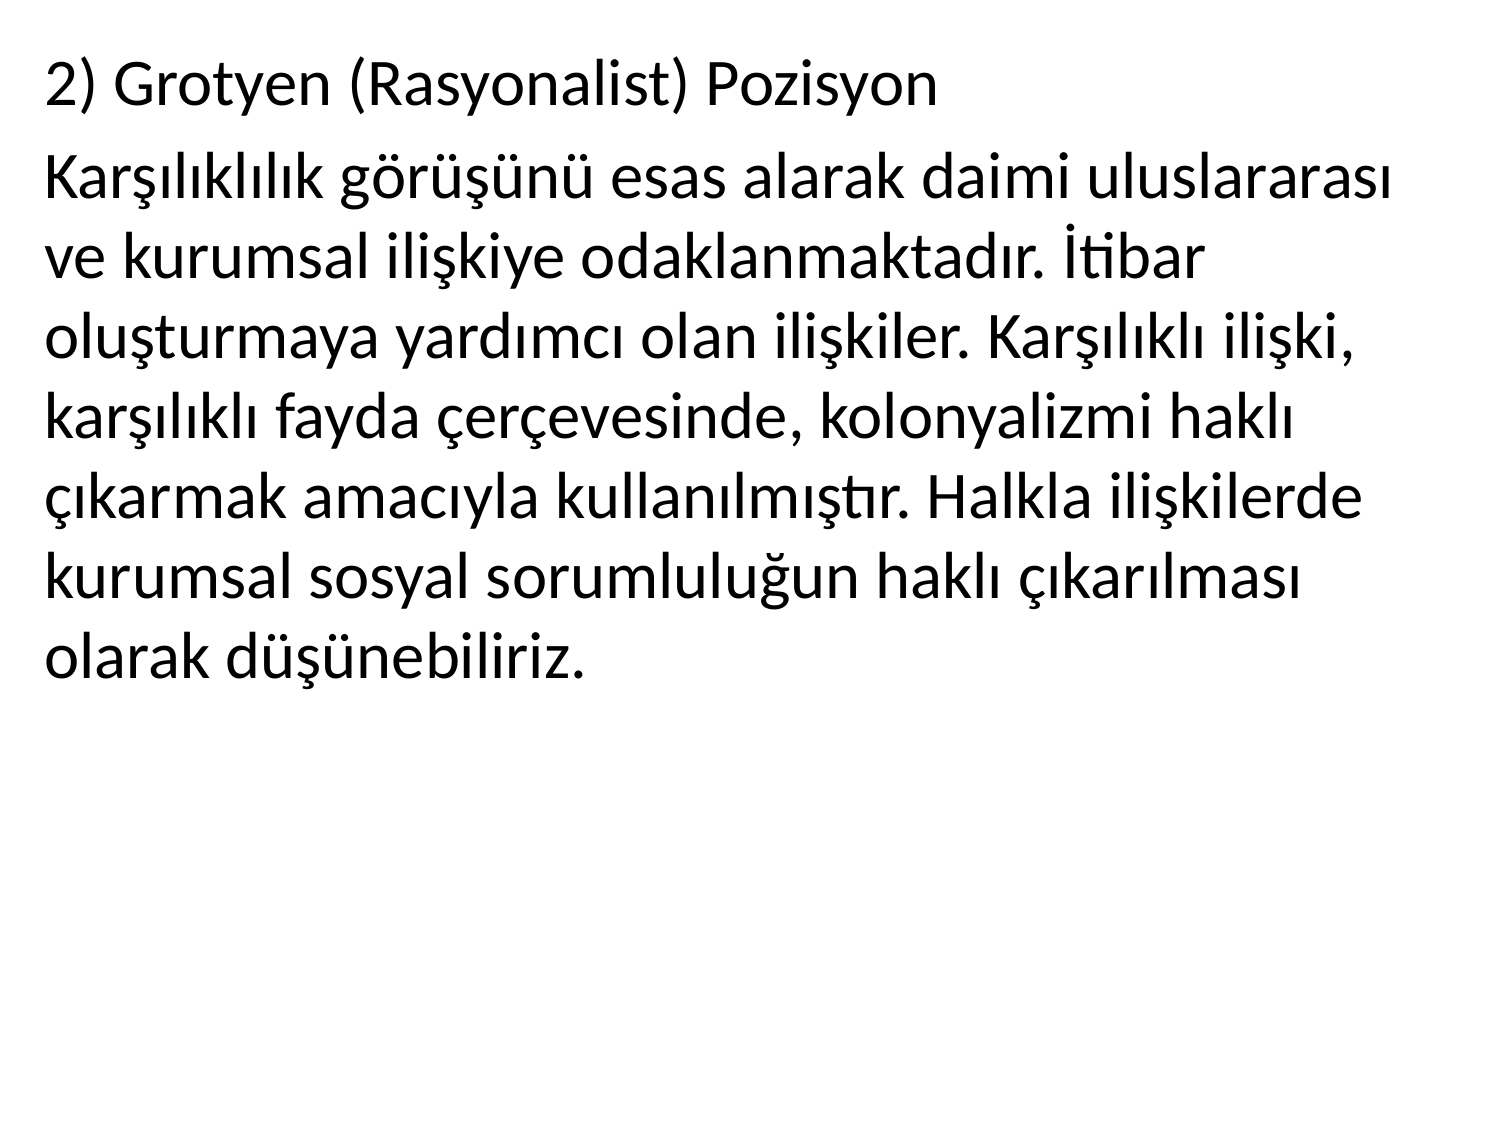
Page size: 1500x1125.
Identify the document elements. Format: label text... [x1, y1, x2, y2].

list 2) Grotyen (Rasyonalist) Pozisyon Karşılıklılık görüşünü esas alarak daimi uluslararası ve kurumsal ilişkiye odaklanmaktadır. İtibar oluşturmaya yardımcı olan ilişkiler. Karşılıklı ilişki, karşılıklı fayda çerçevesinde, kolonyalizmi haklı çıkarmak amacıyla kullanılmıştır. Halkla ilişkilerde kurumsal sosyal sorumluluğun haklı çıkarılması olarak düşünebiliriz. [29, 30, 1471, 1106]
